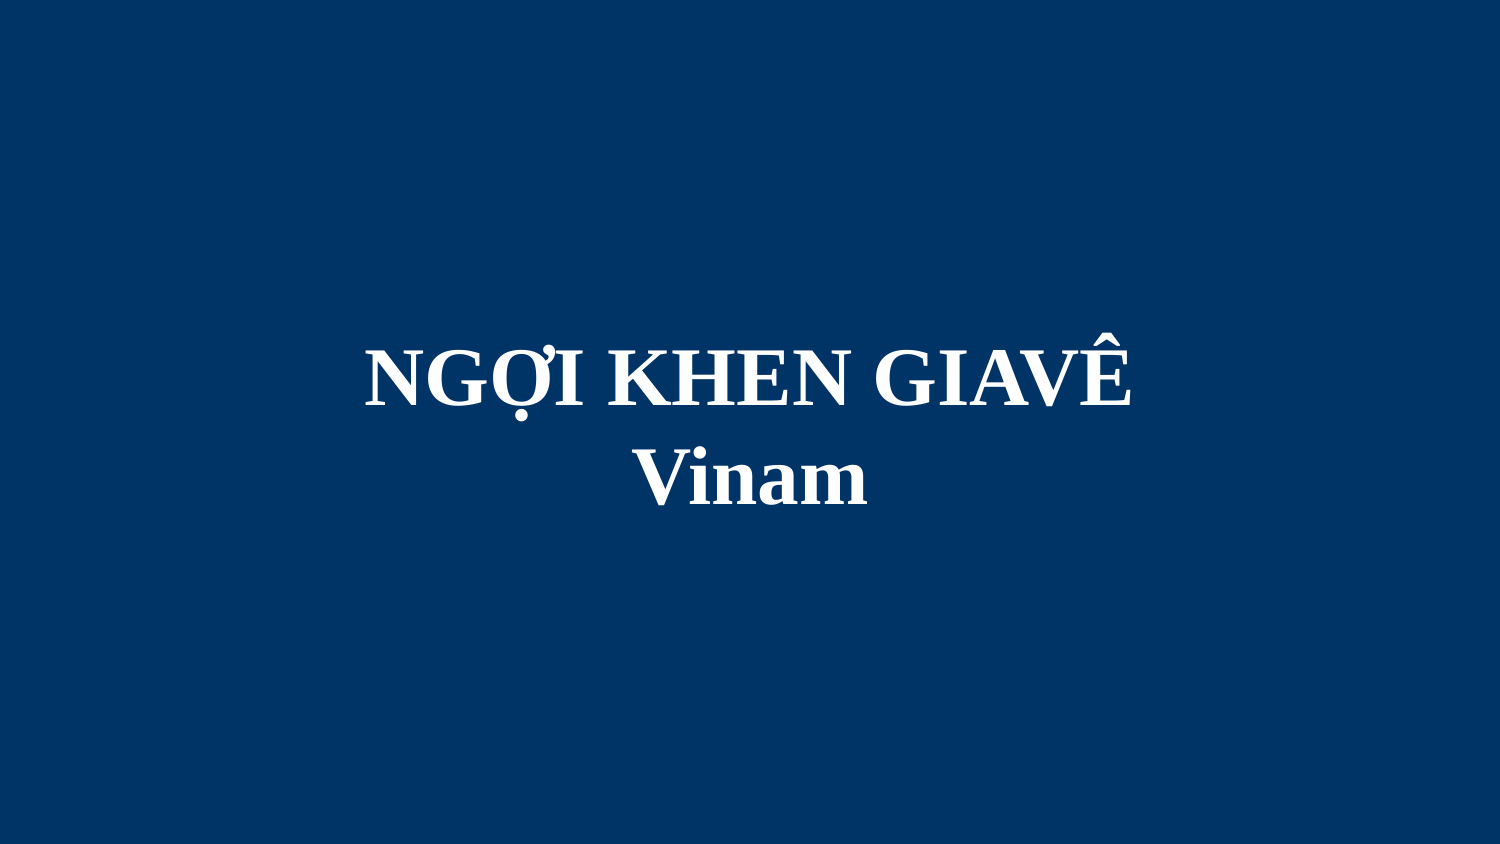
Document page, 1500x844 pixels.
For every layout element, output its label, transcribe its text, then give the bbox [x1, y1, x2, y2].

title NGỢI KHEN GIAVÊ Vinam [0, 0, 1500, 844]
